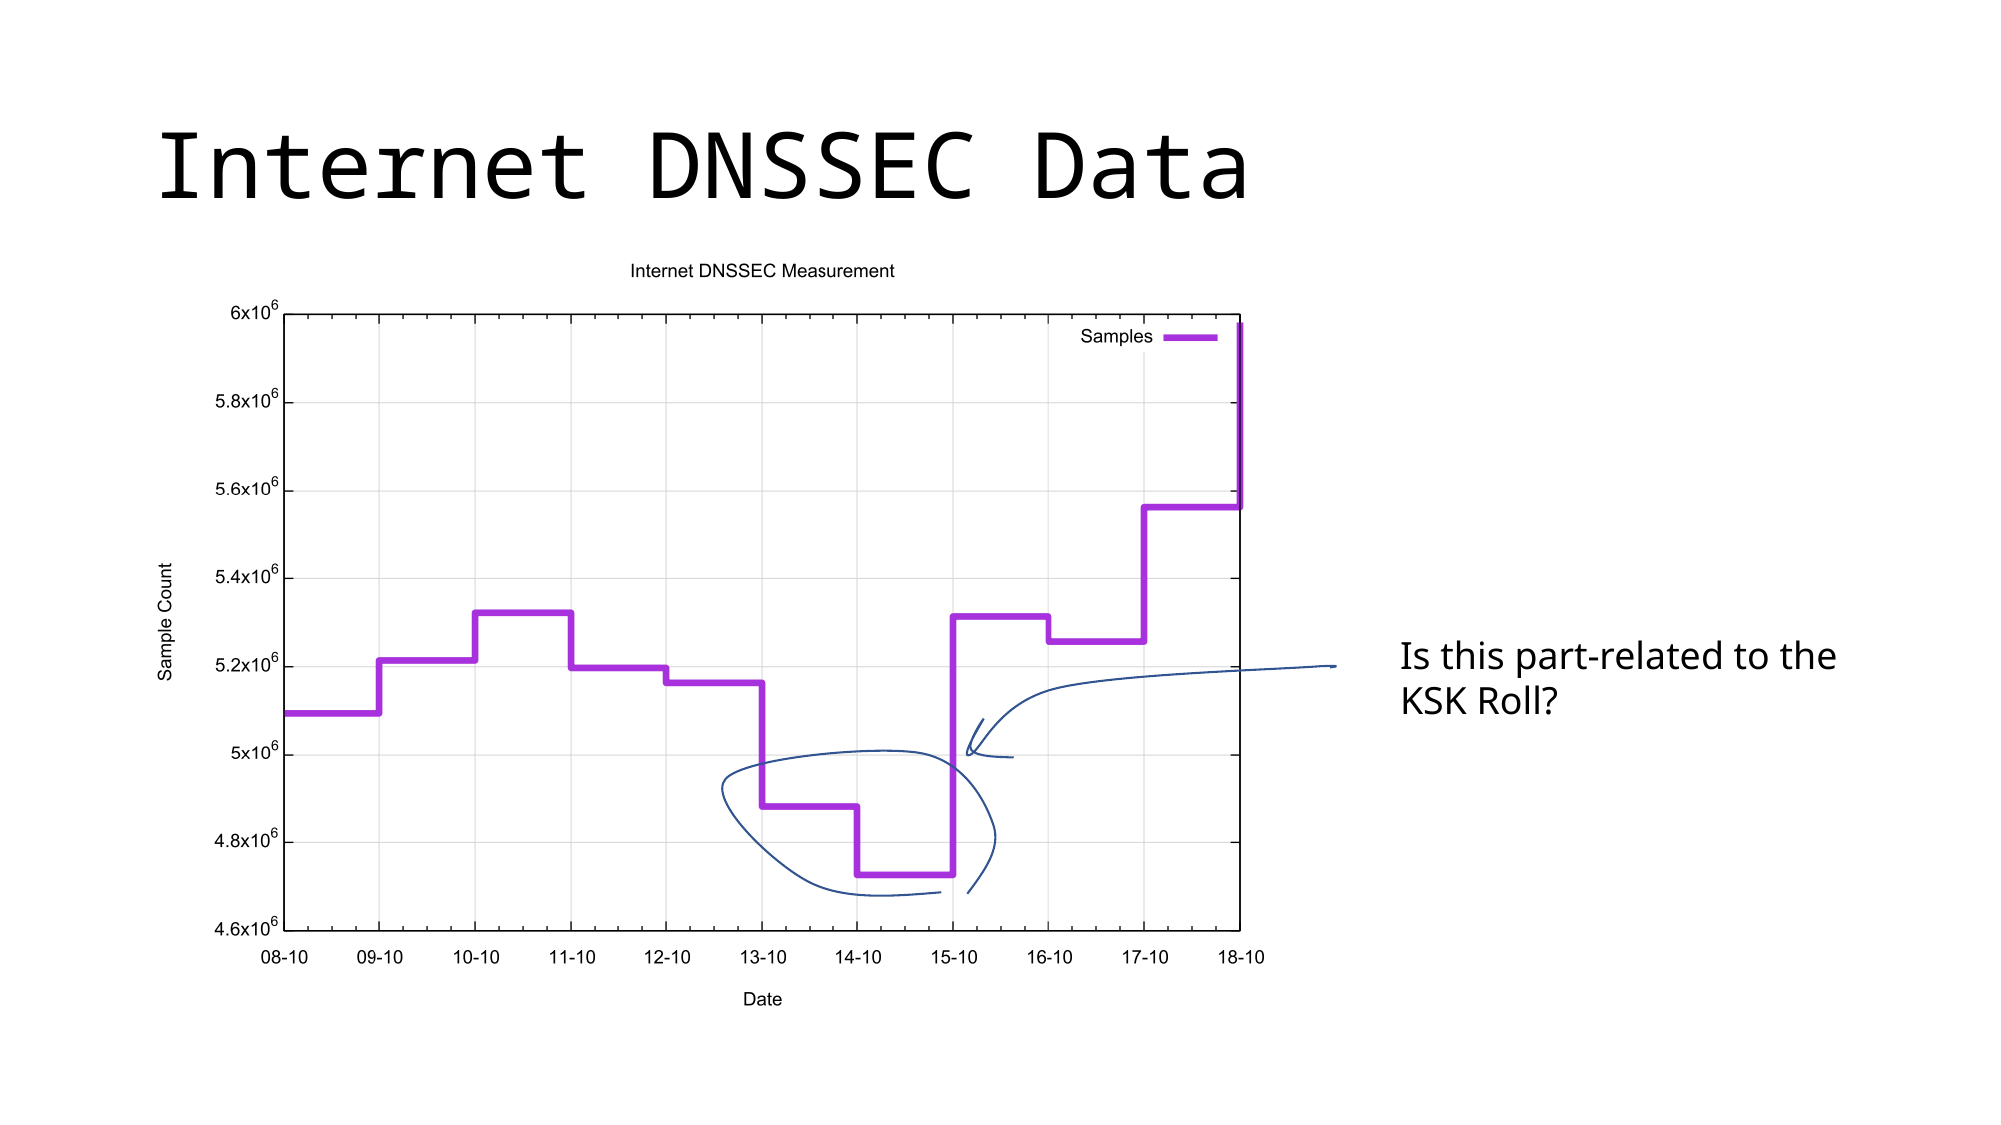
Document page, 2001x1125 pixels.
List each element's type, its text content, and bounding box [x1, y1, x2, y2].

title Internet DNSSEC Data [137, 59, 1863, 278]
text_box [1270, 664, 1337, 685]
text_box Is this part-related to the KSK Roll? [1385, 624, 1915, 730]
picture [149, 231, 1270, 1018]
